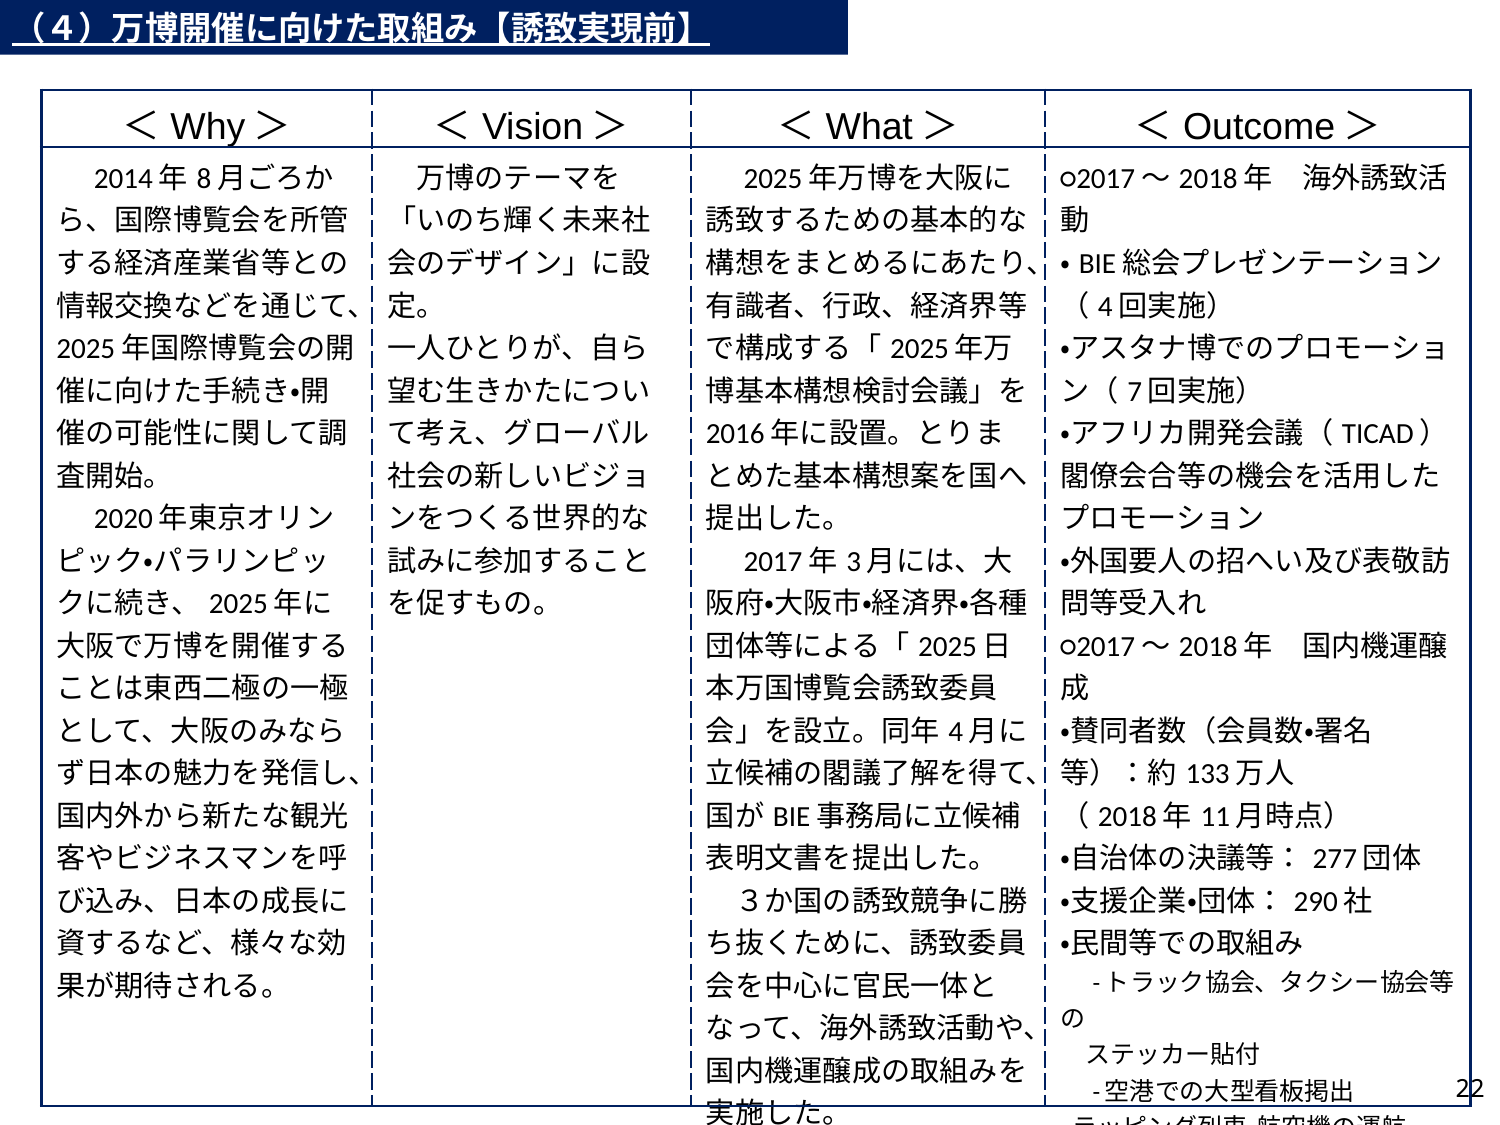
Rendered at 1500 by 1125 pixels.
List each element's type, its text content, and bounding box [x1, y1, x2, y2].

table_header ＜Outcome＞ [1045, 91, 1469, 146]
text_box （４）万博開催に向けた取組み【誘致実現前】 [0, 0, 848, 55]
table_header ＜What＞ [691, 91, 1045, 146]
table_cell ○2017～2018年 海外誘致活動 ・BIE総会プレゼンテーション（4回実施） ・アスタナ博でのプロモーション（7回実施） ・アフリカ開発会議（TICAD）閣僚会合等の機会を活用したプロモーション ・外国要人の招へい及び表敬訪問等受入れ ○2017～2018年 国内機運醸成 ・賛同者数（会員数・署名等）：約133万人 （2018年11月時点） ・自治体の決議等：277団体 ・支援企業・団体：290社 ・民間等での取組み -トラック協会、タクシー協会等の ステッカー貼付 -空港での大型看板掲出 -ラッピング列車・航空機の運航 等 ・万博の趣旨のアピール -いのち輝く未来シンポジウム -万博絵画展応募作品の展示等 [1045, 148, 1469, 1105]
table_header ＜Vision＞ [372, 91, 691, 146]
slide_number 21 [1149, 1060, 1500, 1120]
table_header ＜Why＞ [43, 91, 372, 146]
table_cell 2014年8月ごろから、国際博覧会を所管する経済産業省等との情報交換などを通じて、2025年国際博覧会の開催に向けた手続き・開催の可能性に関して調査開始。 2020年東京オリンピック・パラリンピックに続き、2025年に大阪で万博を開催することは東西二極の一極として、大阪のみならず日本の魅力を発信し、国内外から新たな観光客やビジネスマンを呼び込み、日本の成長に資するなど、様々な効果が期待される。 [43, 148, 372, 1105]
table_cell 万博のテーマを「いのち輝く未来社会のデザイン」に設定。 一人ひとりが、自ら望む生きかたについて考え、グローバル社会の新しいビジョンをつくる世界的な試みに参加することを促すもの。 [372, 148, 691, 1105]
table_cell 2025年万博を大阪に誘致するための基本的な構想をまとめるにあたり、有識者、行政、経済界等で構成する「2025年万博基本構想検討会議」を2016年に設置。とりまとめた基本構想案を国へ提出した。 2017年3月には、大阪府・大阪市・経済界・各種団体等による「2025日本万国博覧会誘致委員会」を設立。同年4月に立候補の閣議了解を得て、国がBIE事務局に立候補表明文書を提出した。 ３か国の誘致競争に勝ち抜くために、誘致委員会を中心に官民一体となって、海外誘致活動や、国内機運醸成の取組みを実施した。 結果として、2018年11月のBIE総会で、大阪・関西における万博の開催が決定した。 [691, 148, 1045, 1105]
